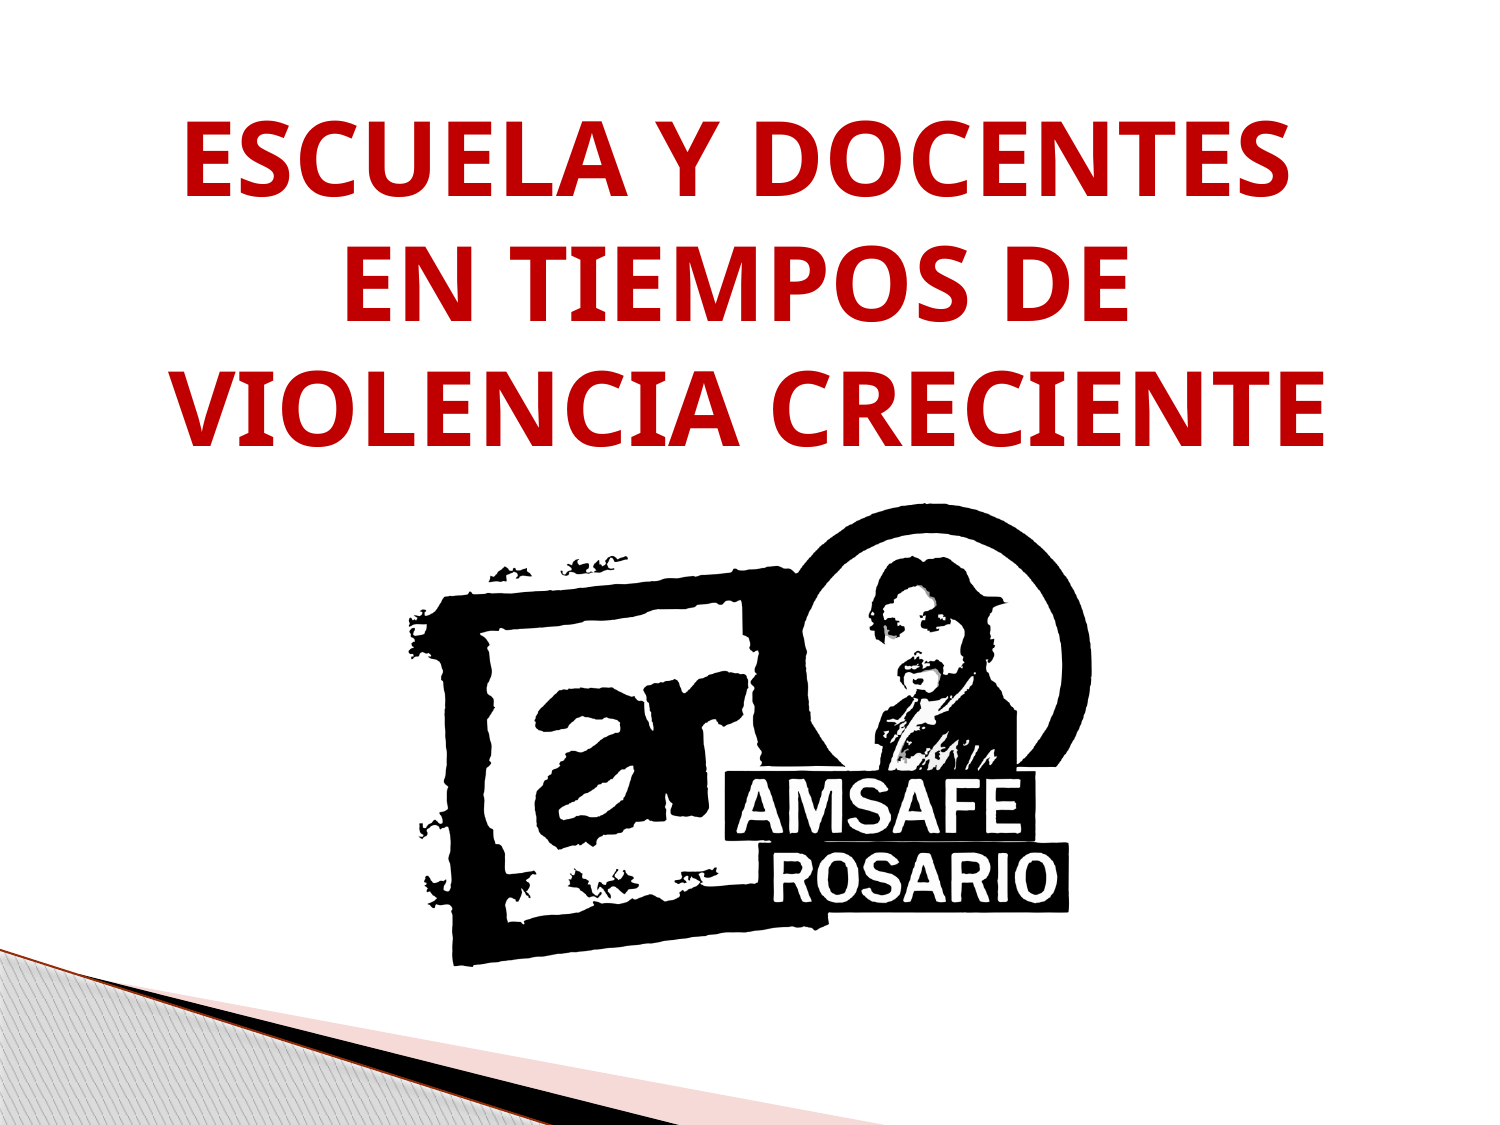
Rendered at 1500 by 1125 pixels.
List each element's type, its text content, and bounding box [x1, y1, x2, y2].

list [407, 503, 1092, 967]
title ESCUELA Y DOCENTES EN TIEMPOS DE VIOLENCIA CRECIENTE [75, 45, 1425, 516]
